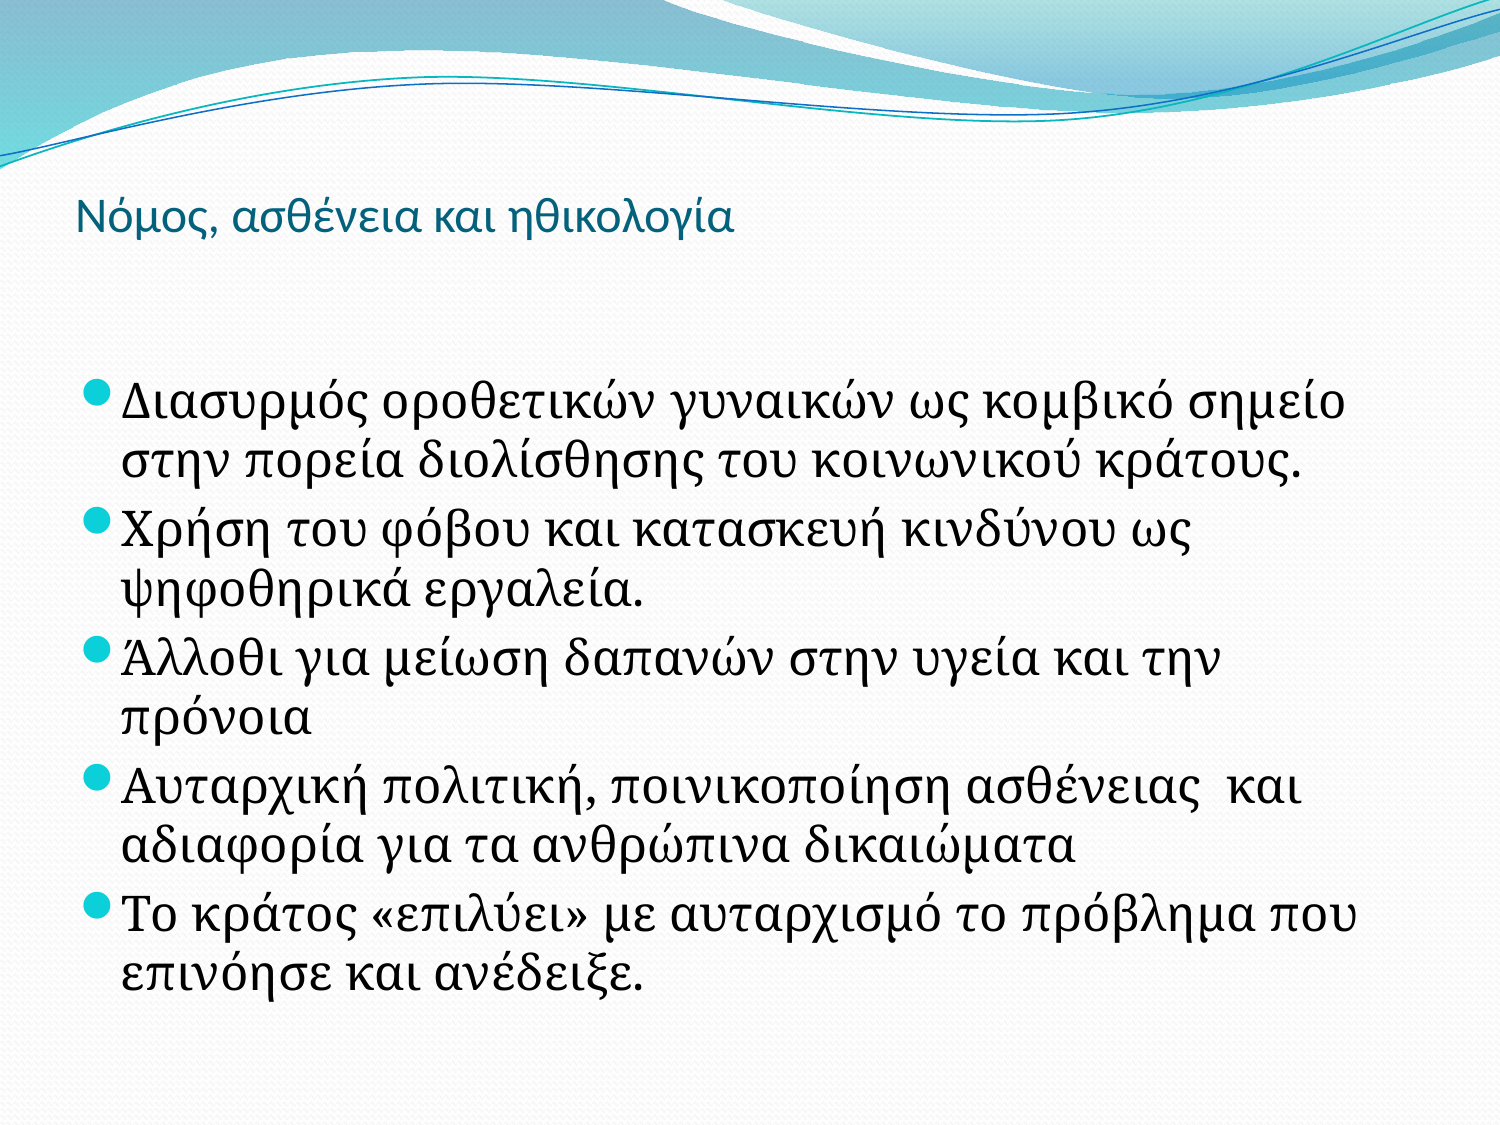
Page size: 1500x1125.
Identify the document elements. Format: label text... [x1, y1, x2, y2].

list Διασυρμός οροθετικών γυναικών ως κοµβικό σηµείο στην πορεία διολίσθησης του κοινωνικού κράτους. Χρήση του φόβου και κατασκευή κινδύνου ως ψηφοθηρικά εργαλεία. Άλλοθι για µείωση δαπανών στην υγεία και την πρόνοια Αυταρχική πολιτική, ποινικοποίηση ασθένειας και αδιαφορία για τα ανθρώπινα δικαιώµατα Το κράτος «επιλύει» µε αυταρχισµό το πρόβληµα που επινόησε και ανέδειξε. [64, 361, 1415, 1010]
title Νόµος, ασθένεια και ηθικολογία [75, 115, 1425, 303]
